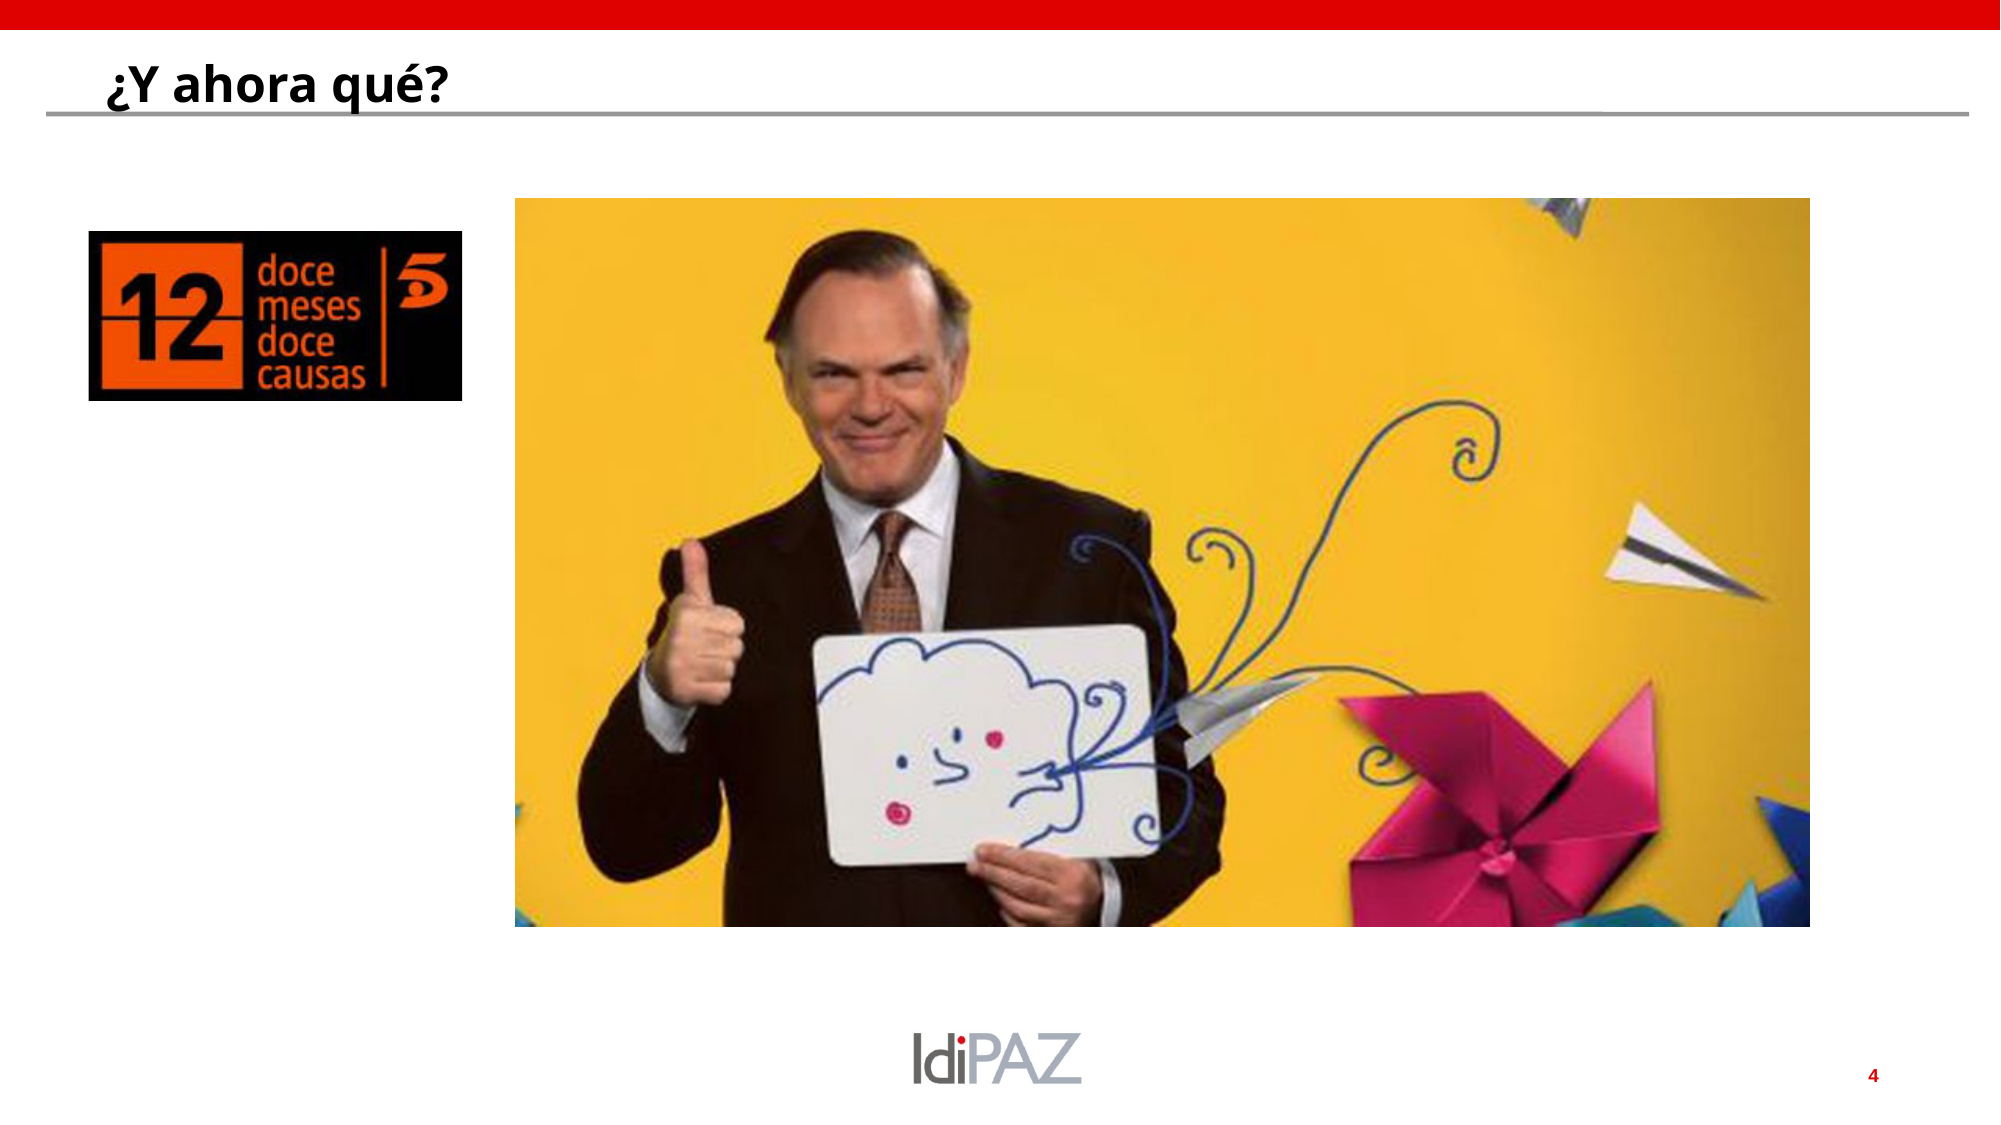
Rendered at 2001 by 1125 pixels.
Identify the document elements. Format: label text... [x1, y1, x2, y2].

title ¿Y ahora qué? [98, 44, 1933, 116]
picture [88, 230, 463, 401]
picture [910, 1029, 1084, 1087]
picture [515, 198, 1810, 927]
